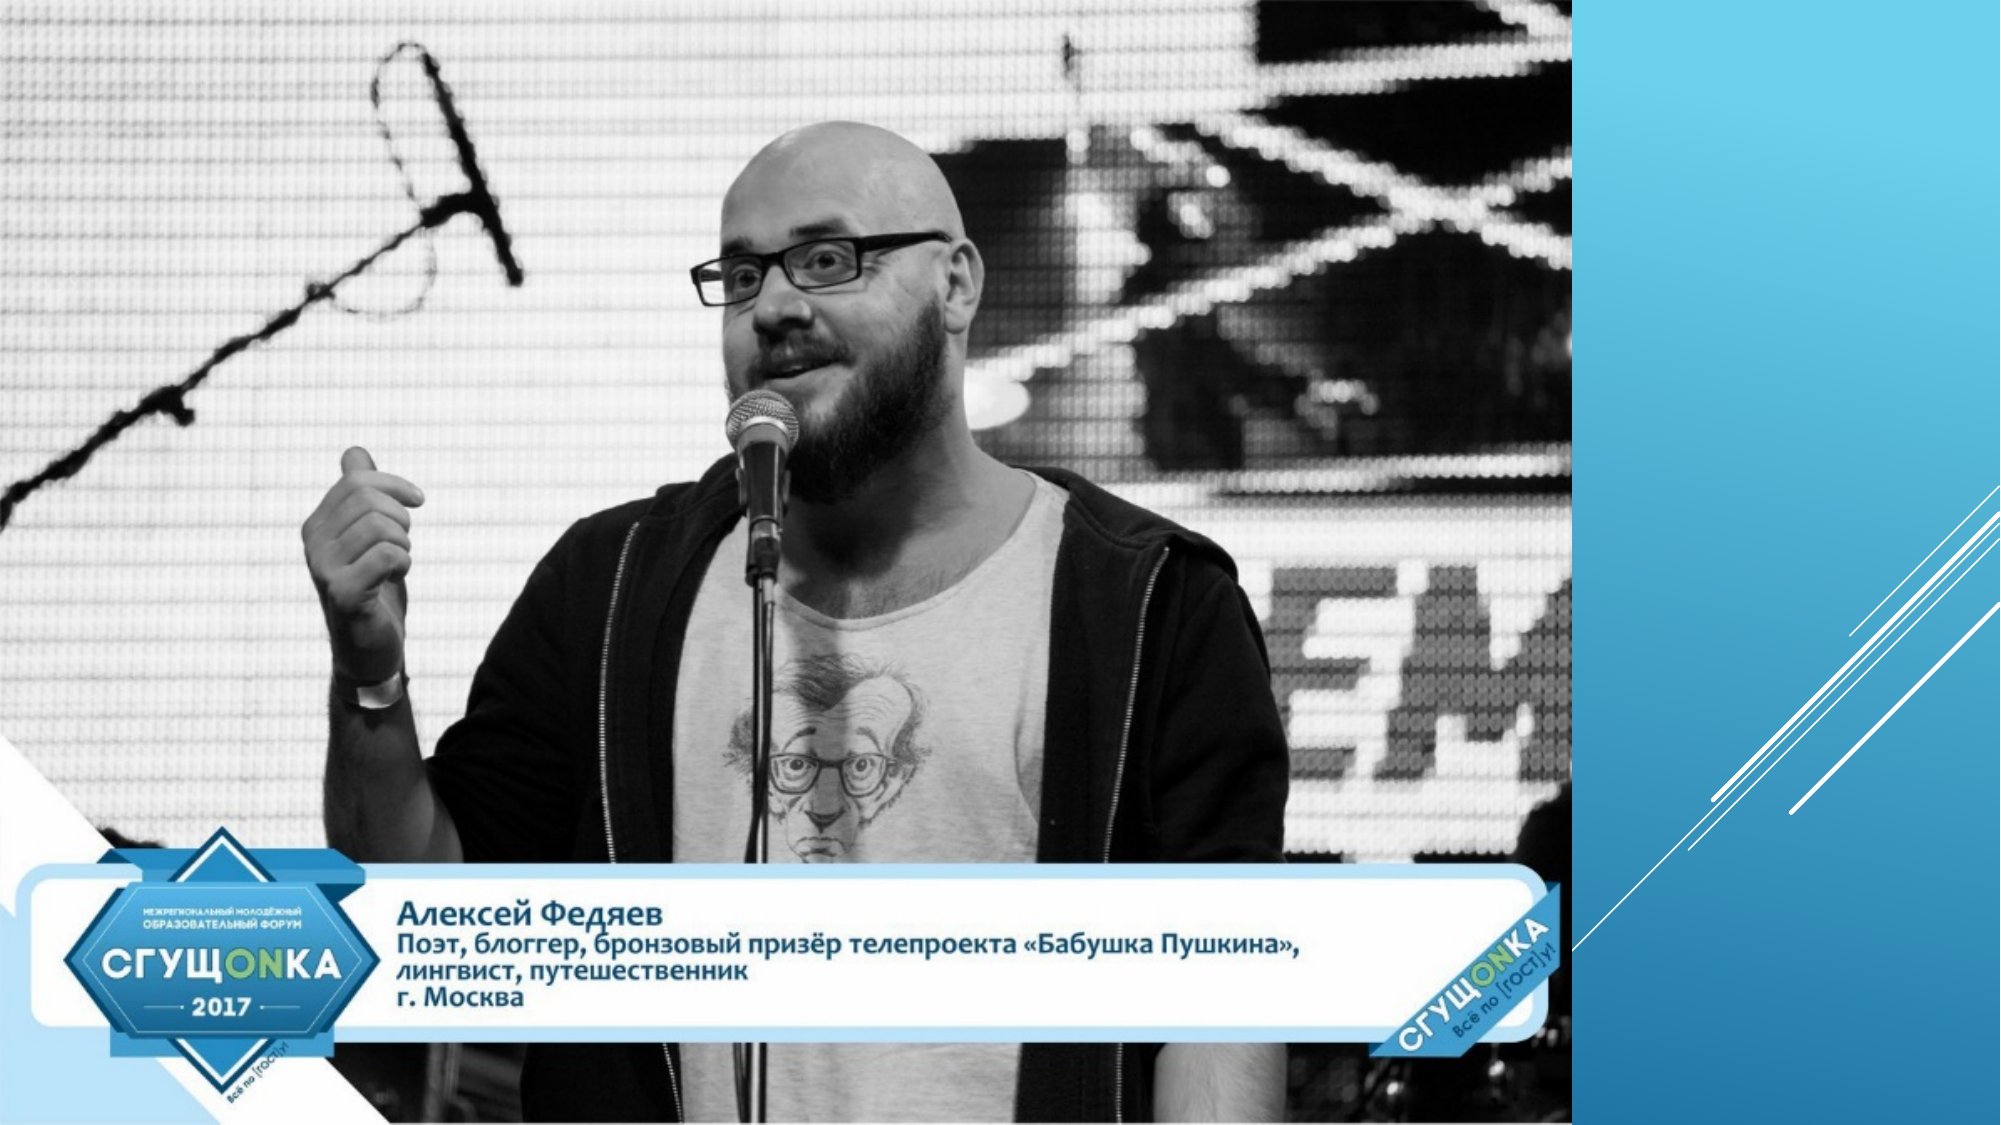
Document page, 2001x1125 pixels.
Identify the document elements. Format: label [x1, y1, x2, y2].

picture [0, 0, 1572, 1125]
